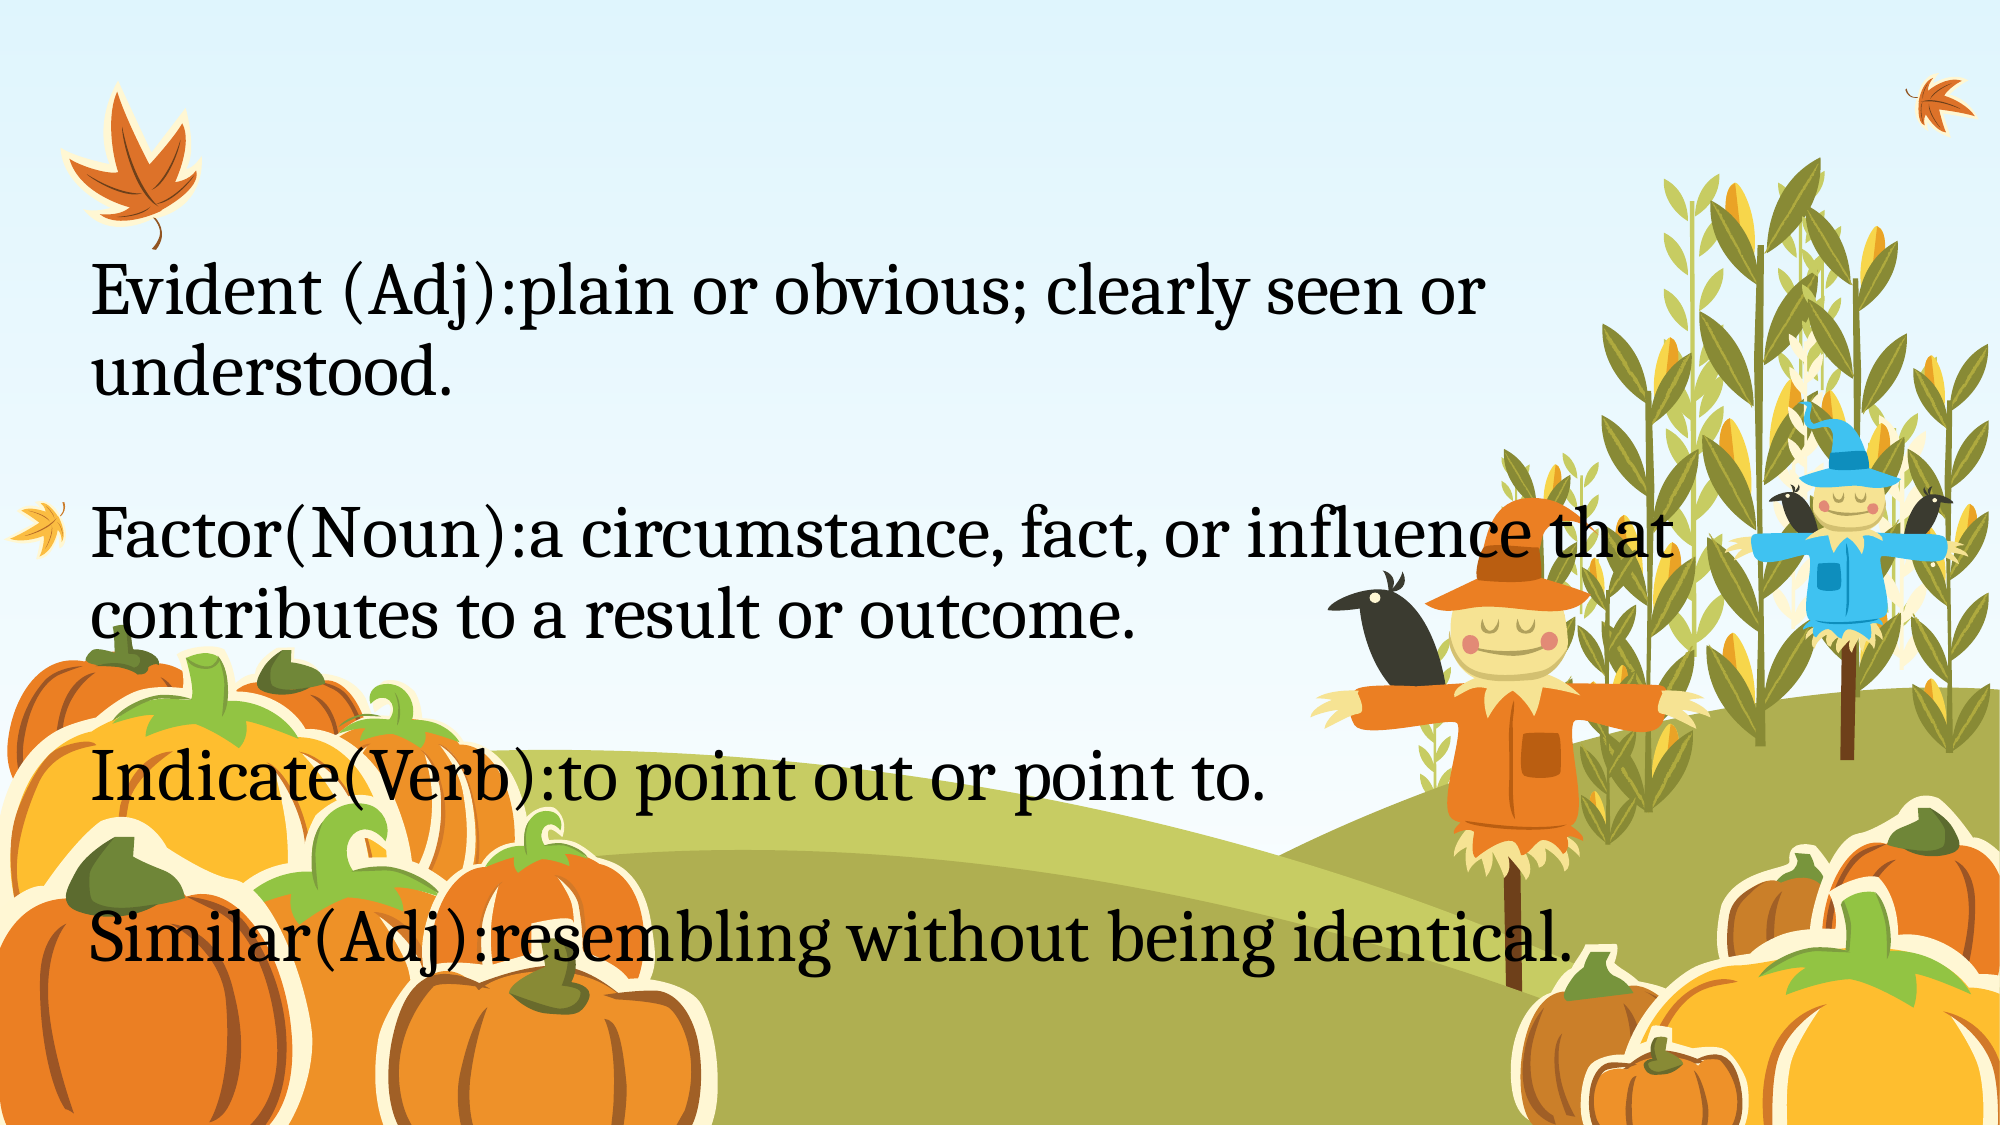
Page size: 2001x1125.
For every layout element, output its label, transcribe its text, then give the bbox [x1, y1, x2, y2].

title Evident (Adj):plain or obvious; clearly seen or understood. Factor(Noun):a circumstance, fact, or influence that contributes to a result or outcome. Indicate(Verb):to point out or point to. Similar(Adj):resembling without being identical. [75, 135, 1875, 1092]
